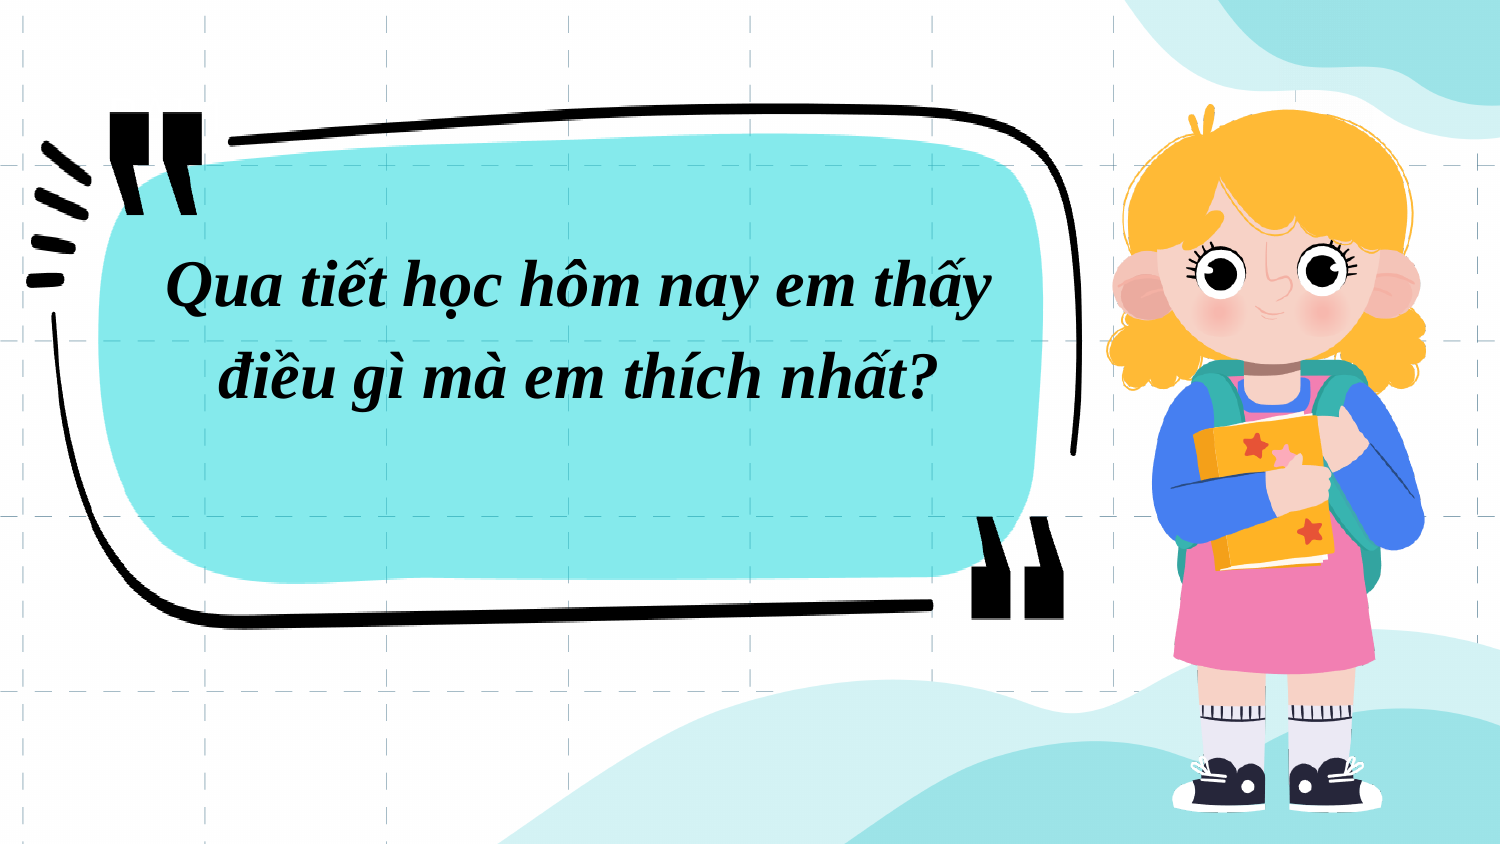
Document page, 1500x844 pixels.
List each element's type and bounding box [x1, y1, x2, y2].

picture [0, 0, 1500, 844]
text_box [25, 102, 1082, 631]
